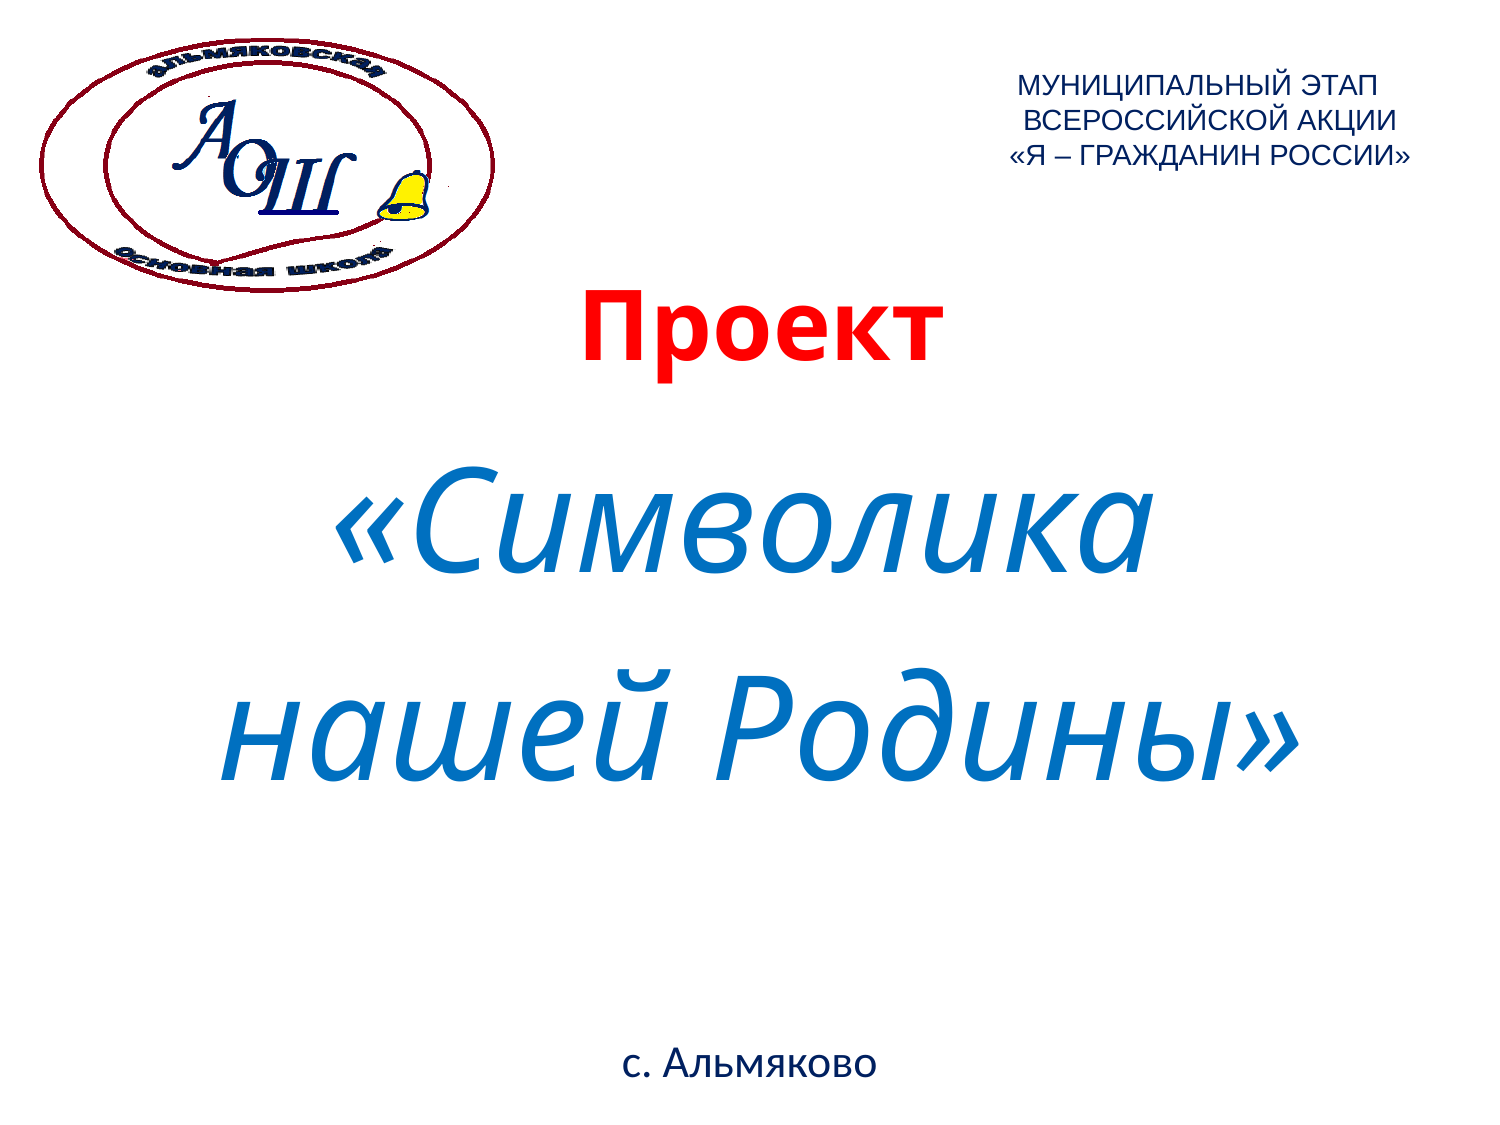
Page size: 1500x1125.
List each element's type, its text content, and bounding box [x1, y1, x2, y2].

text_box МУНИЦИПАЛЬНЫЙ ЭТАП ВСЕРОССИЙСКОЙ АКЦИИ «Я – ГРАЖДАНИН РОССИИ» [927, 58, 1494, 179]
picture [0, 0, 513, 339]
subtitle Проект «Символика нашей Родины» [53, 255, 1471, 953]
text_box с. Альмяково [0, 1024, 1500, 1109]
